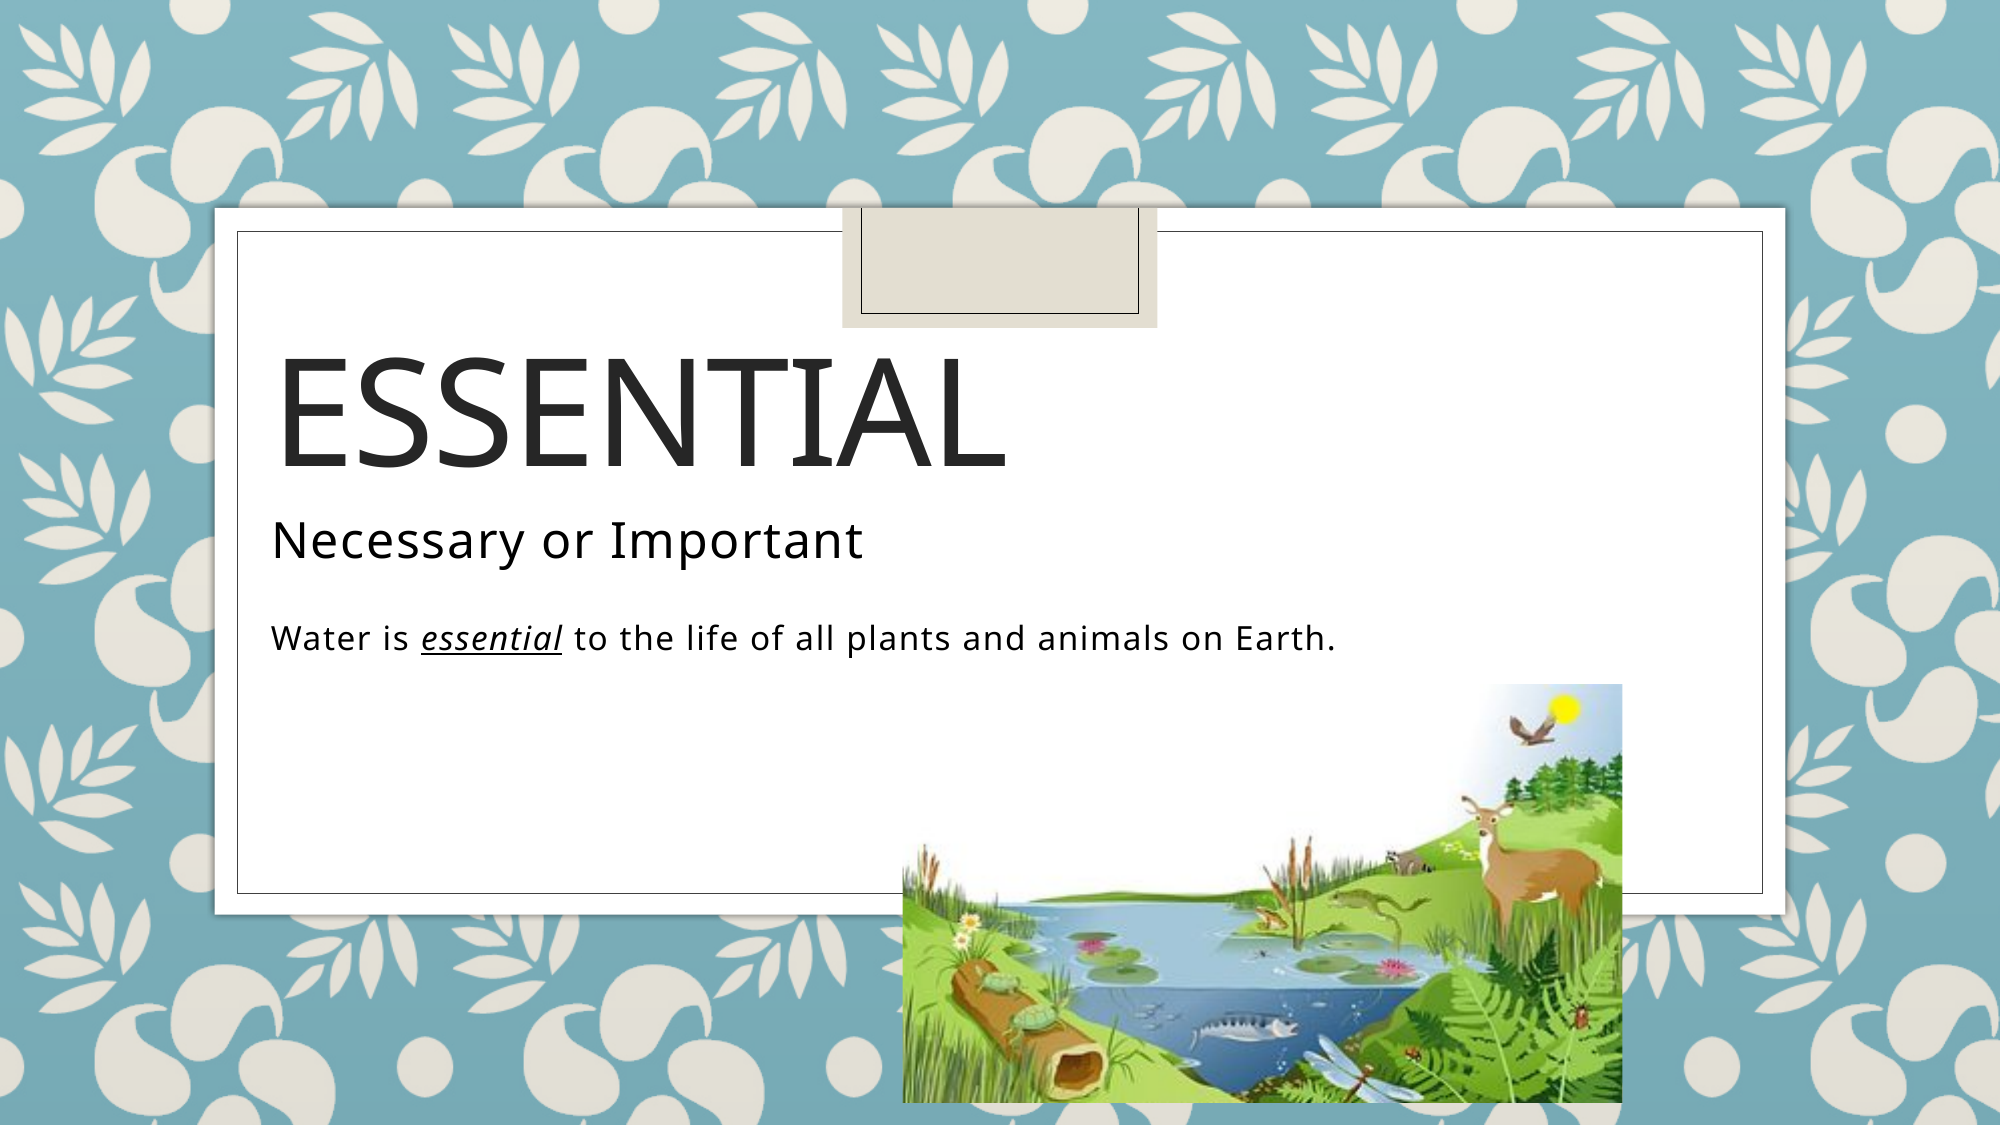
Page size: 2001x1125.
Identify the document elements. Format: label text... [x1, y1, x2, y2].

subtitle Necessary or Important [256, 500, 1745, 609]
text_box Water is essential to the life of all plants and animals on Earth. [255, 609, 1744, 685]
picture [902, 684, 1623, 1103]
title essential [256, 343, 1744, 500]
